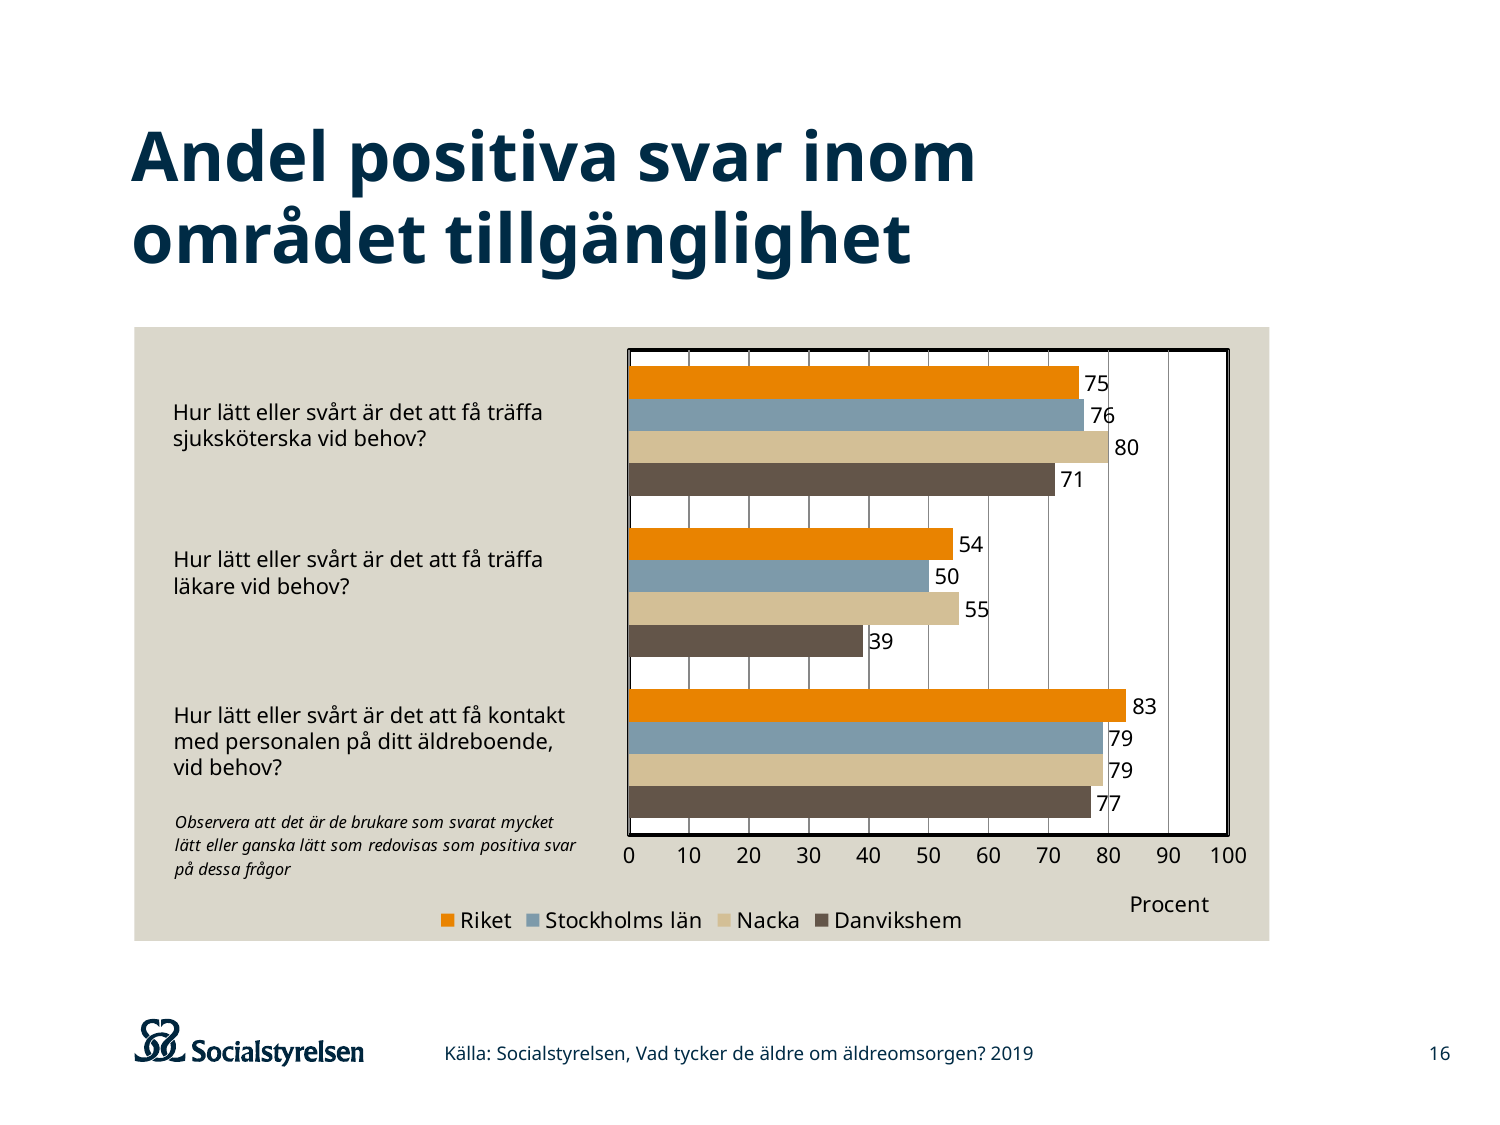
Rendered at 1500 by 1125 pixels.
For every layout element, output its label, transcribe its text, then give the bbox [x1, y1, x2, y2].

chart [134, 326, 1270, 942]
slide_number 16 [1379, 1032, 1451, 1077]
title Andel positiva svar inom området tillgänglighet [131, 112, 1273, 326]
footer Källa: Socialstyrelsen, Vad tycker de äldre om äldreomsorgen? 2019 [444, 1032, 1110, 1077]
